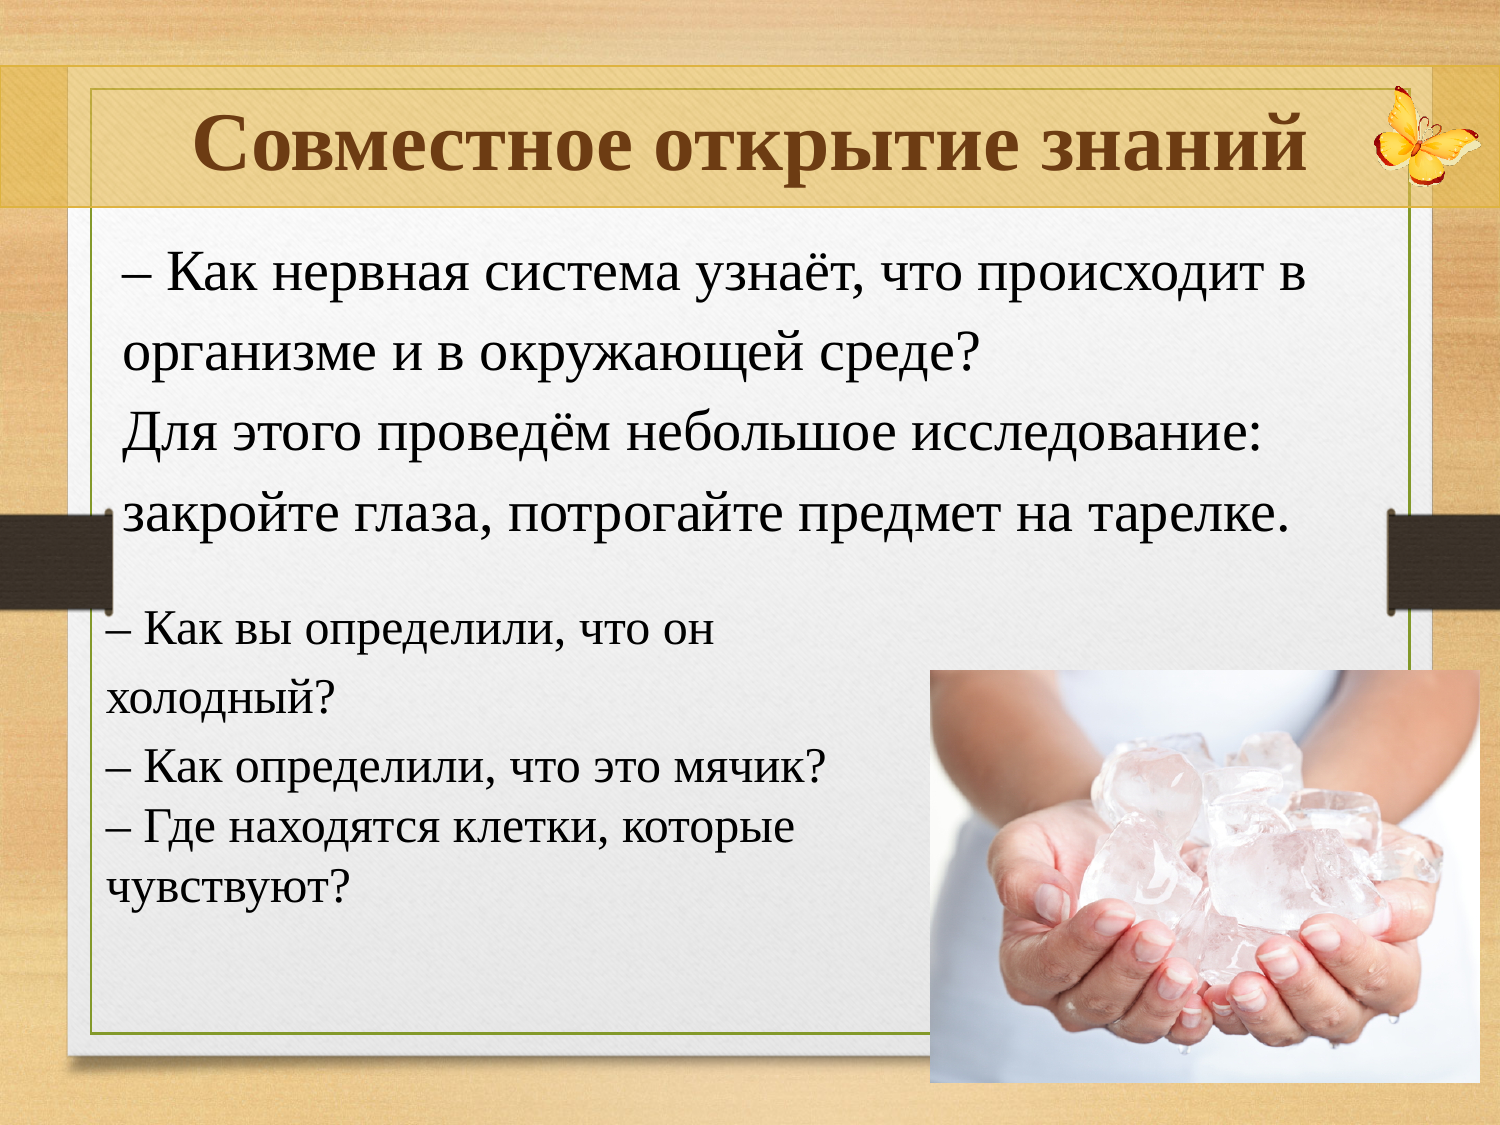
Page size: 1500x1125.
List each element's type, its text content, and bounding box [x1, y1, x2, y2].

text_box – Как нервная система узнаёт, что происходит в организме и в окружающей среде? Для этого проведём небольшое исследование: закройте глаза, потрогайте предмет на тарелке. [107, 213, 1374, 551]
picture [1374, 86, 1482, 188]
text_box – Как вы определили, что он холодный? – Как определили, что это мячик? – Где находятся клетки, которые чувствуют? [91, 578, 877, 920]
picture [0, 0, 1500, 65]
picture [0, 208, 1500, 1125]
text_box Совместное открытие знаний [0, 65, 1500, 208]
